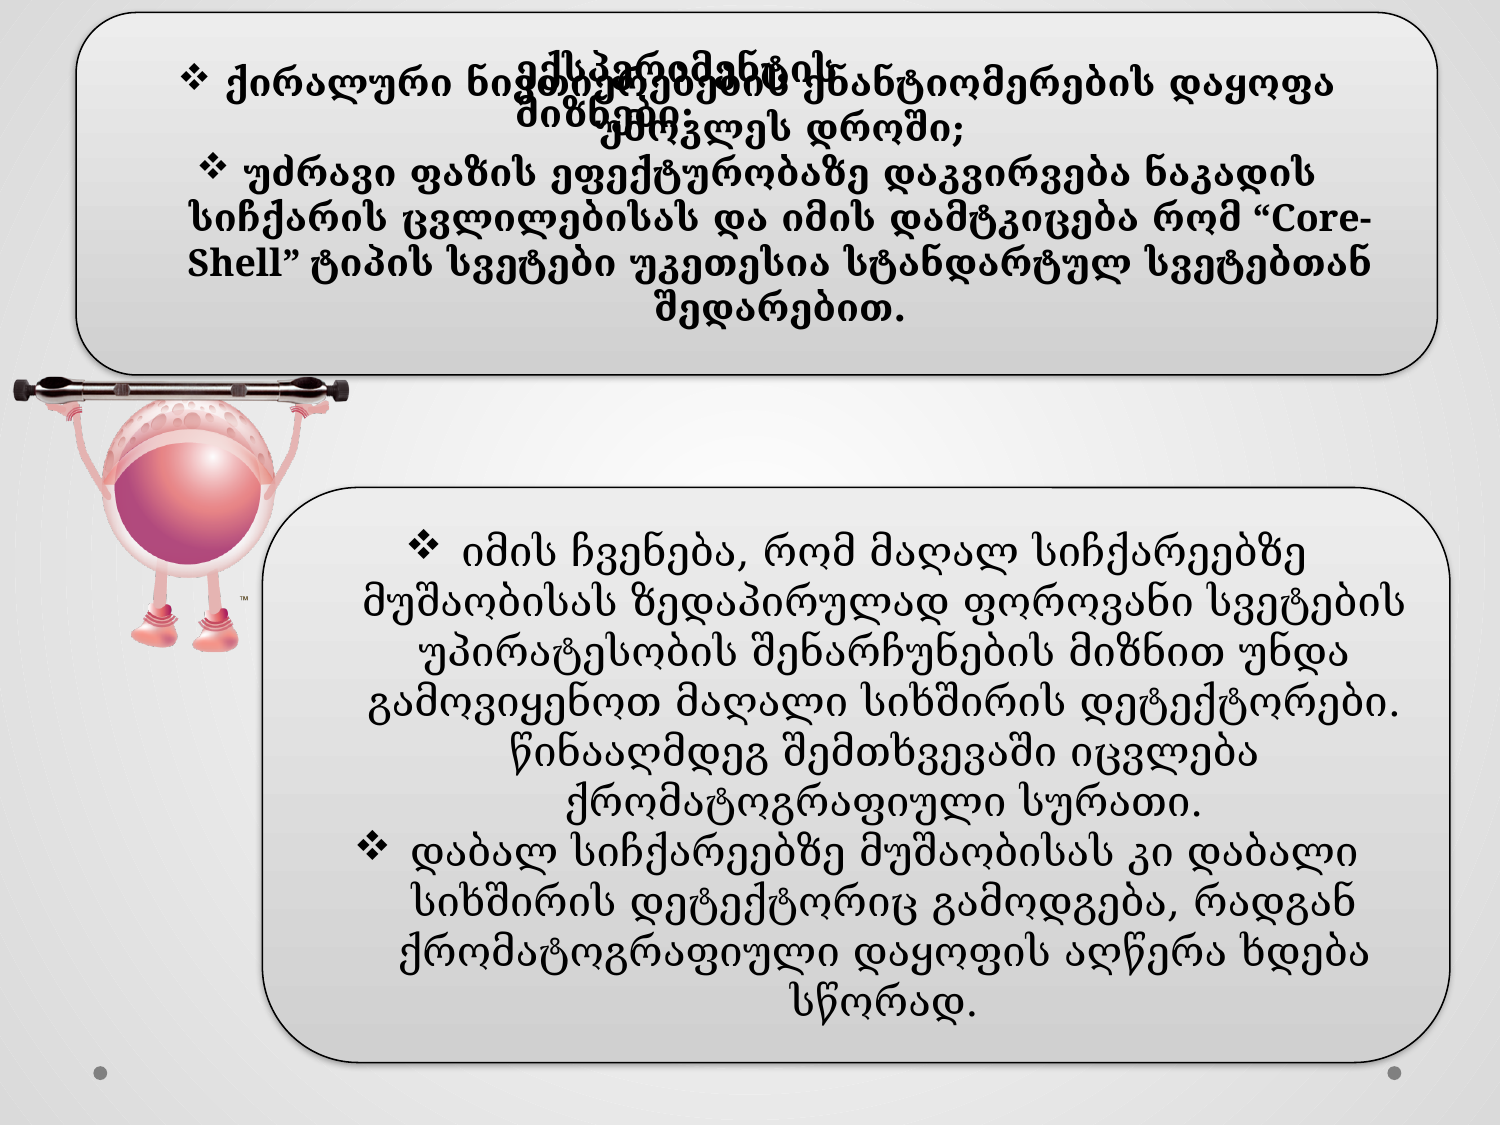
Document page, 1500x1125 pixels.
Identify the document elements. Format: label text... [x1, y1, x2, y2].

text_box იმის ჩვენება, რომ მაღალ სიჩქარეებზე მუშაობისას ზედაპირულად ფოროვანი სვეტების უპირატესობის შენარჩუნების მიზნით უნდა გამოვიყენოთ მაღალი სიხშირის დეტექტორები. წინააღმდეგ შემთხვევაში იცვლება ქრომატოგრაფიული სურათი. დაბალ სიჩქარეებზე მუშაობისას კი დაბალი სიხშირის დეტექტორიც გამოდგება, რადგან ქრომატოგრაფიული დაყოფის აღწერა ხდება სწორად. [261, 486, 1451, 1064]
text_box ქირალური ნივთიერებების ენანტიომერების დაყოფა უმოკლეს დროში; უძრავი ფაზის ეფექტურობაზე დაკვირვება ნაკადის სიჩქარის ცვლილებისას და იმის დამტკიცება რომ “Core-Shell” ტიპის სვეტები უკეთესია სტანდარტულ სვეტებთან შედარებით. [75, 11, 1439, 376]
picture [12, 362, 351, 661]
text_box ექსპერიმენტის მიზნები: [500, 37, 975, 143]
